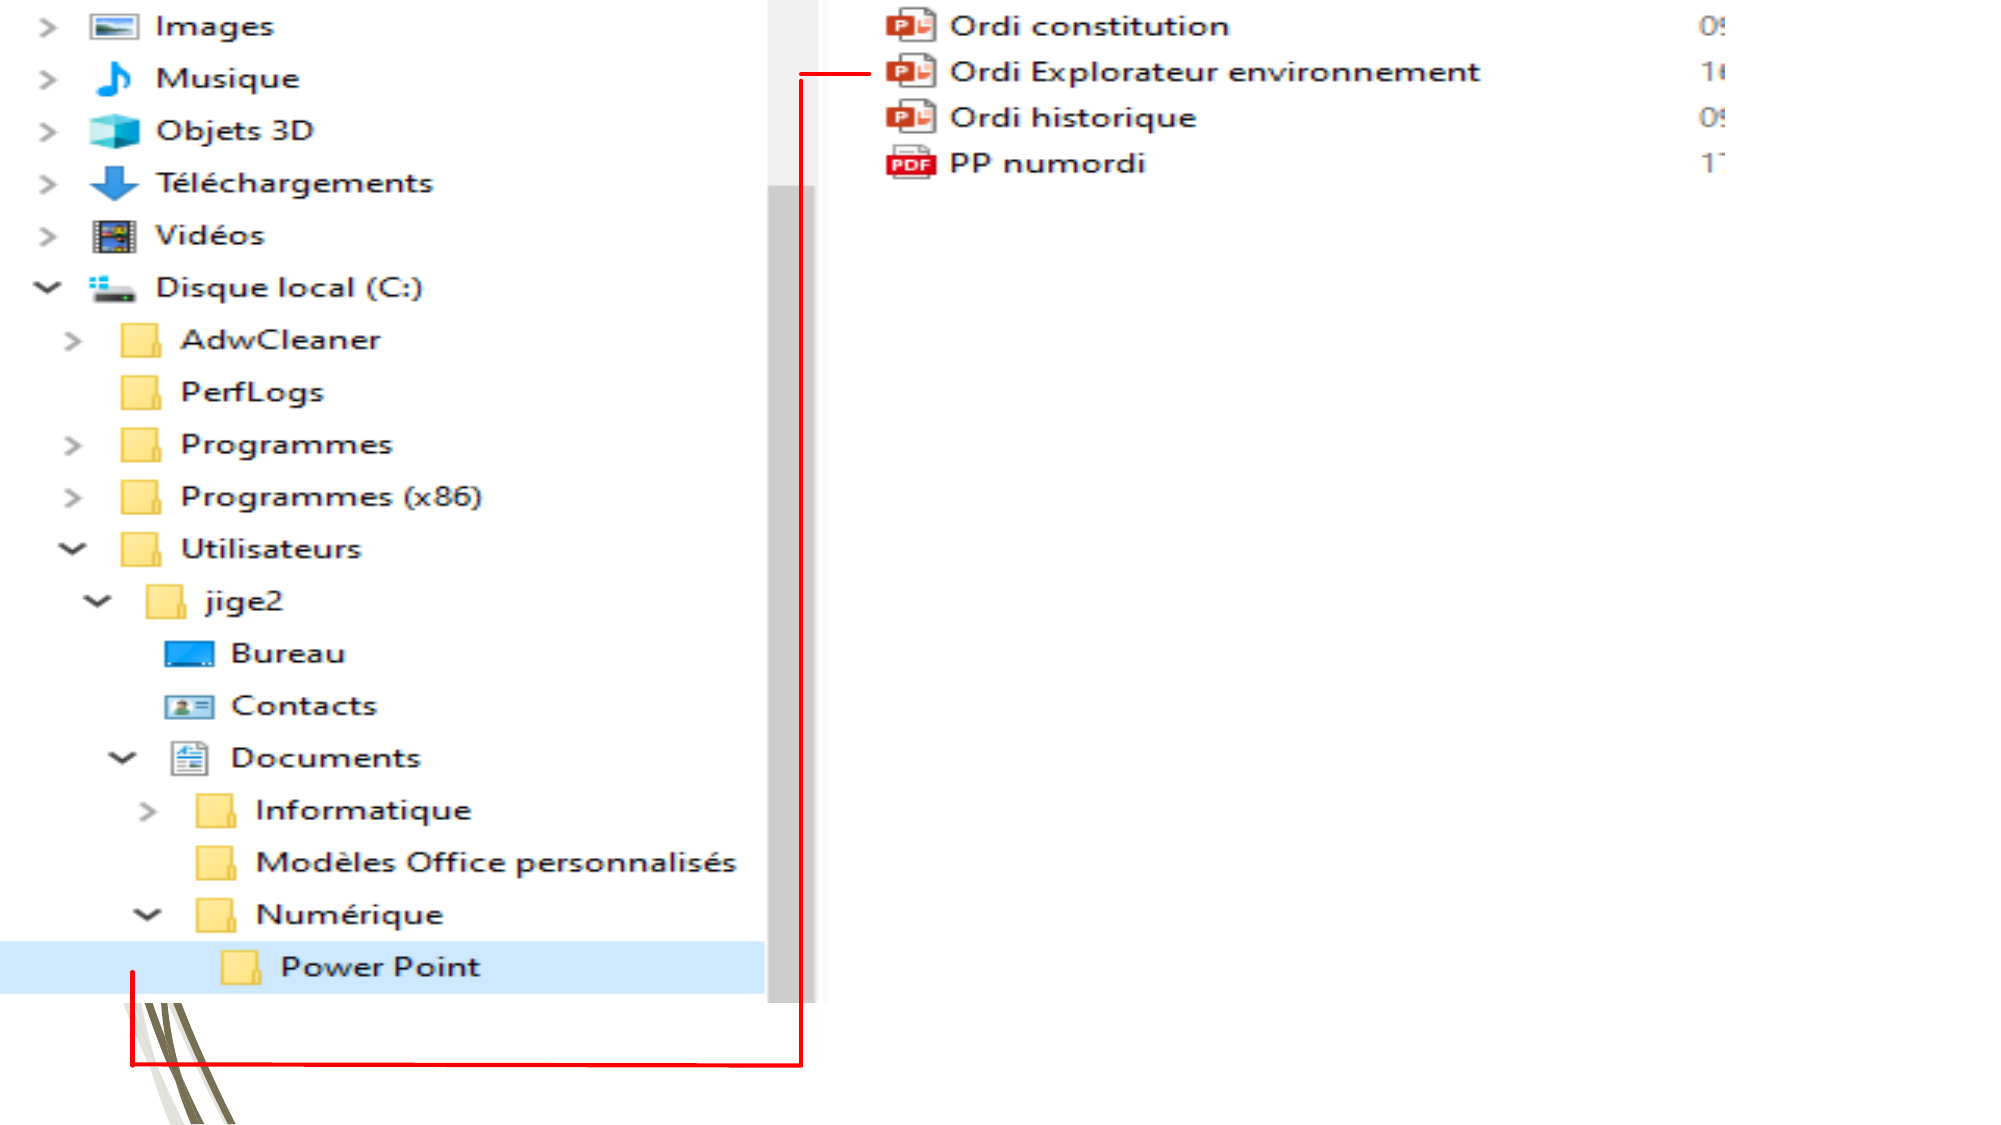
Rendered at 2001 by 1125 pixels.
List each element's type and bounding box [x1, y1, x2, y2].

picture [0, 0, 1726, 1003]
